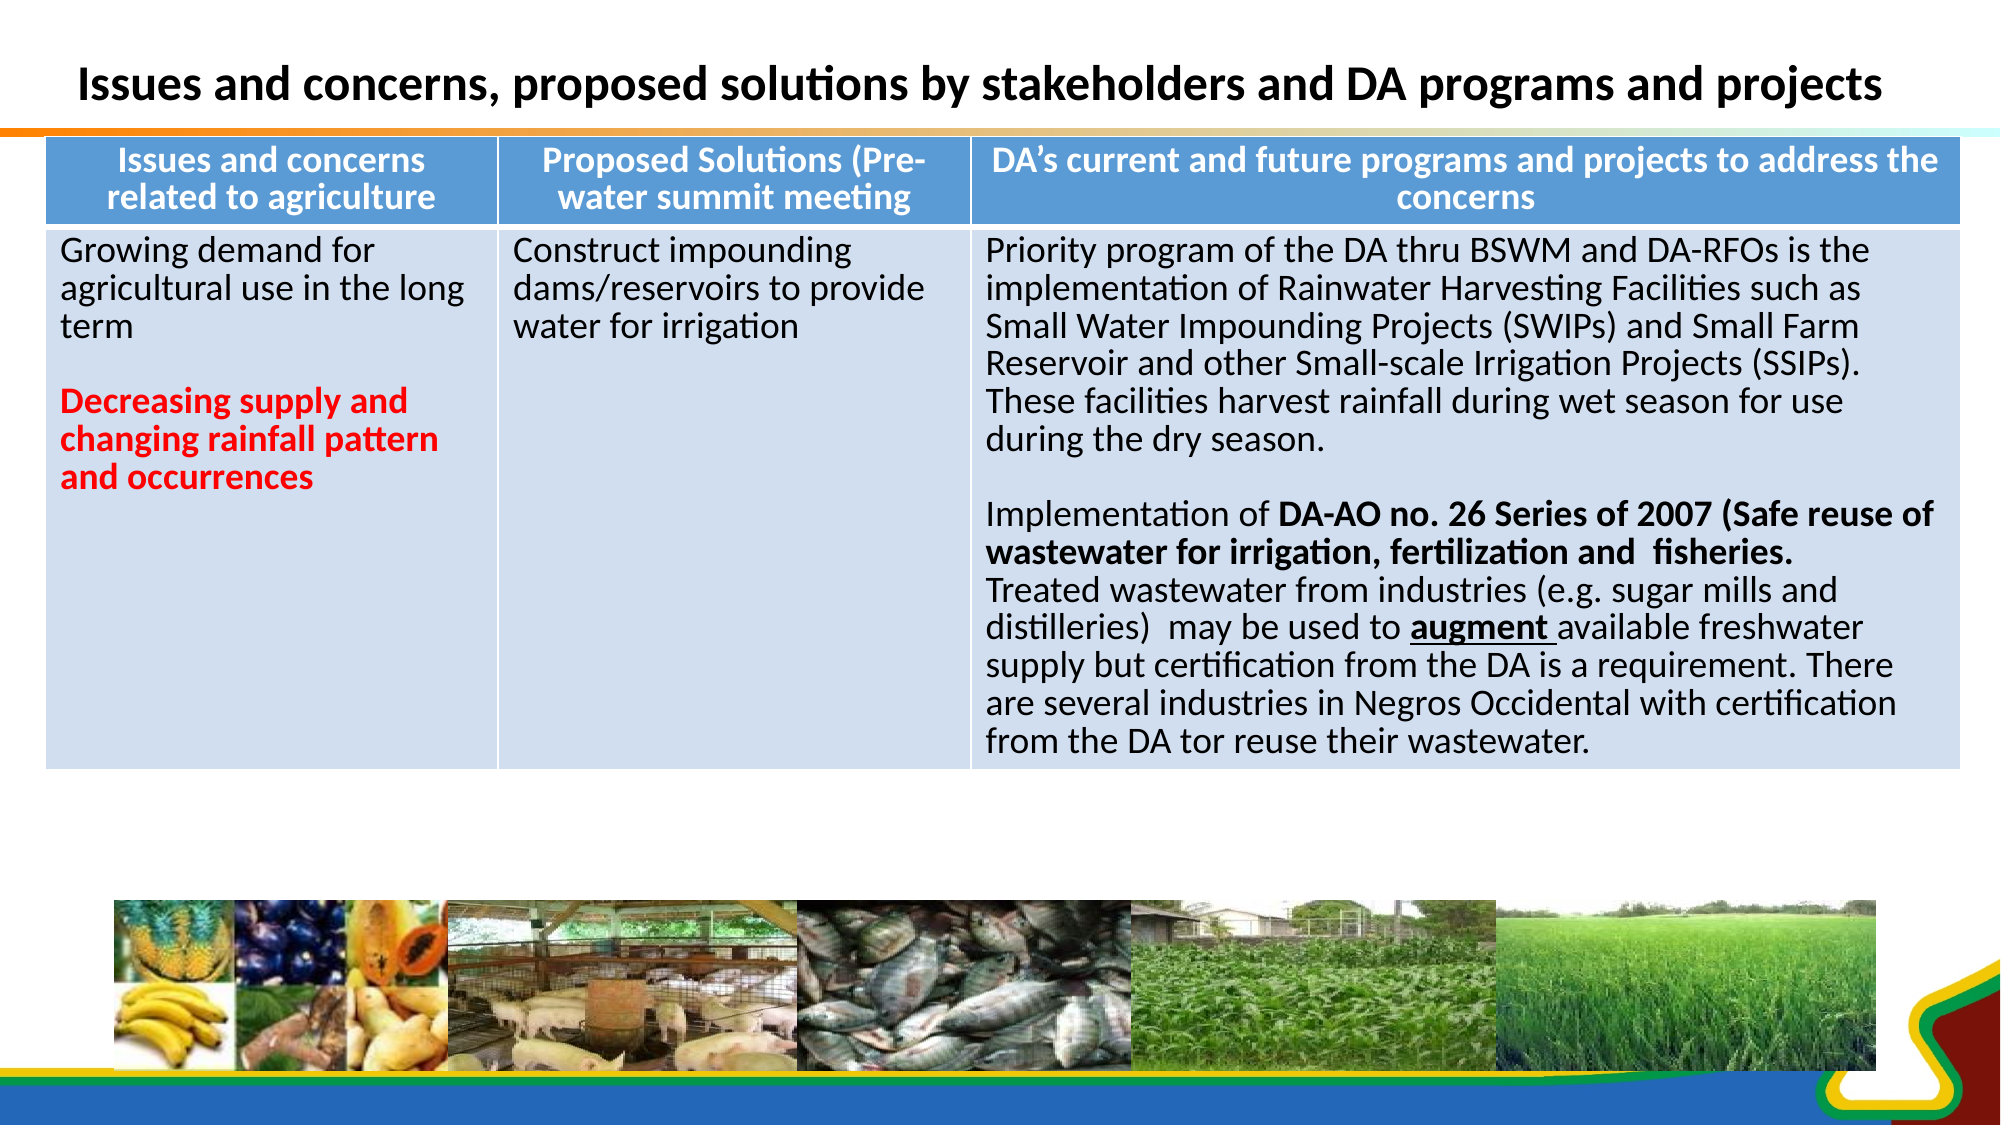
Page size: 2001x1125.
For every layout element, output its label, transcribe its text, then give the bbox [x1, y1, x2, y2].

table_header DA’s current and future programs and projects to address the concerns [972, 137, 1960, 224]
table_cell Construct impounding dams/reservoirs to provide water for irrigation [499, 230, 970, 769]
table_header Proposed Solutions (Pre-water summit meeting [499, 137, 970, 224]
text_box Issues and concerns, proposed solutions by stakeholders and DA programs and projects [28, 43, 1933, 118]
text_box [114, 900, 1876, 1071]
text_box [0, 128, 2000, 137]
table_cell Growing demand for agricultural use in the long term Decreasing supply and changing rainfall pattern and occurrences [46, 230, 497, 769]
table_cell Priority program of the DA thru BSWM and DA-RFOs is the implementation of Rainwater Harvesting Facilities such as Small Water Impounding Projects (SWIPs) and Small Farm Reservoir and other Small-scale Irrigation Projects (SSIPs). These facilities harvest rainfall during wet season for use during the dry season. Implementation of DA-AO no. 26 Series of 2007 (Safe reuse of wastewater for irrigation, fertilization and fisheries. Treated wastewater from industries (e.g. sugar mills and distilleries) may be used to augment available freshwater supply but certification from the DA is a requirement. There are several industries in Negros Occidental with certification from the DA tor reuse their wastewater. [972, 230, 1960, 769]
picture [0, 0, 2001, 1125]
table_header Issues and concerns related to agriculture [46, 137, 497, 224]
